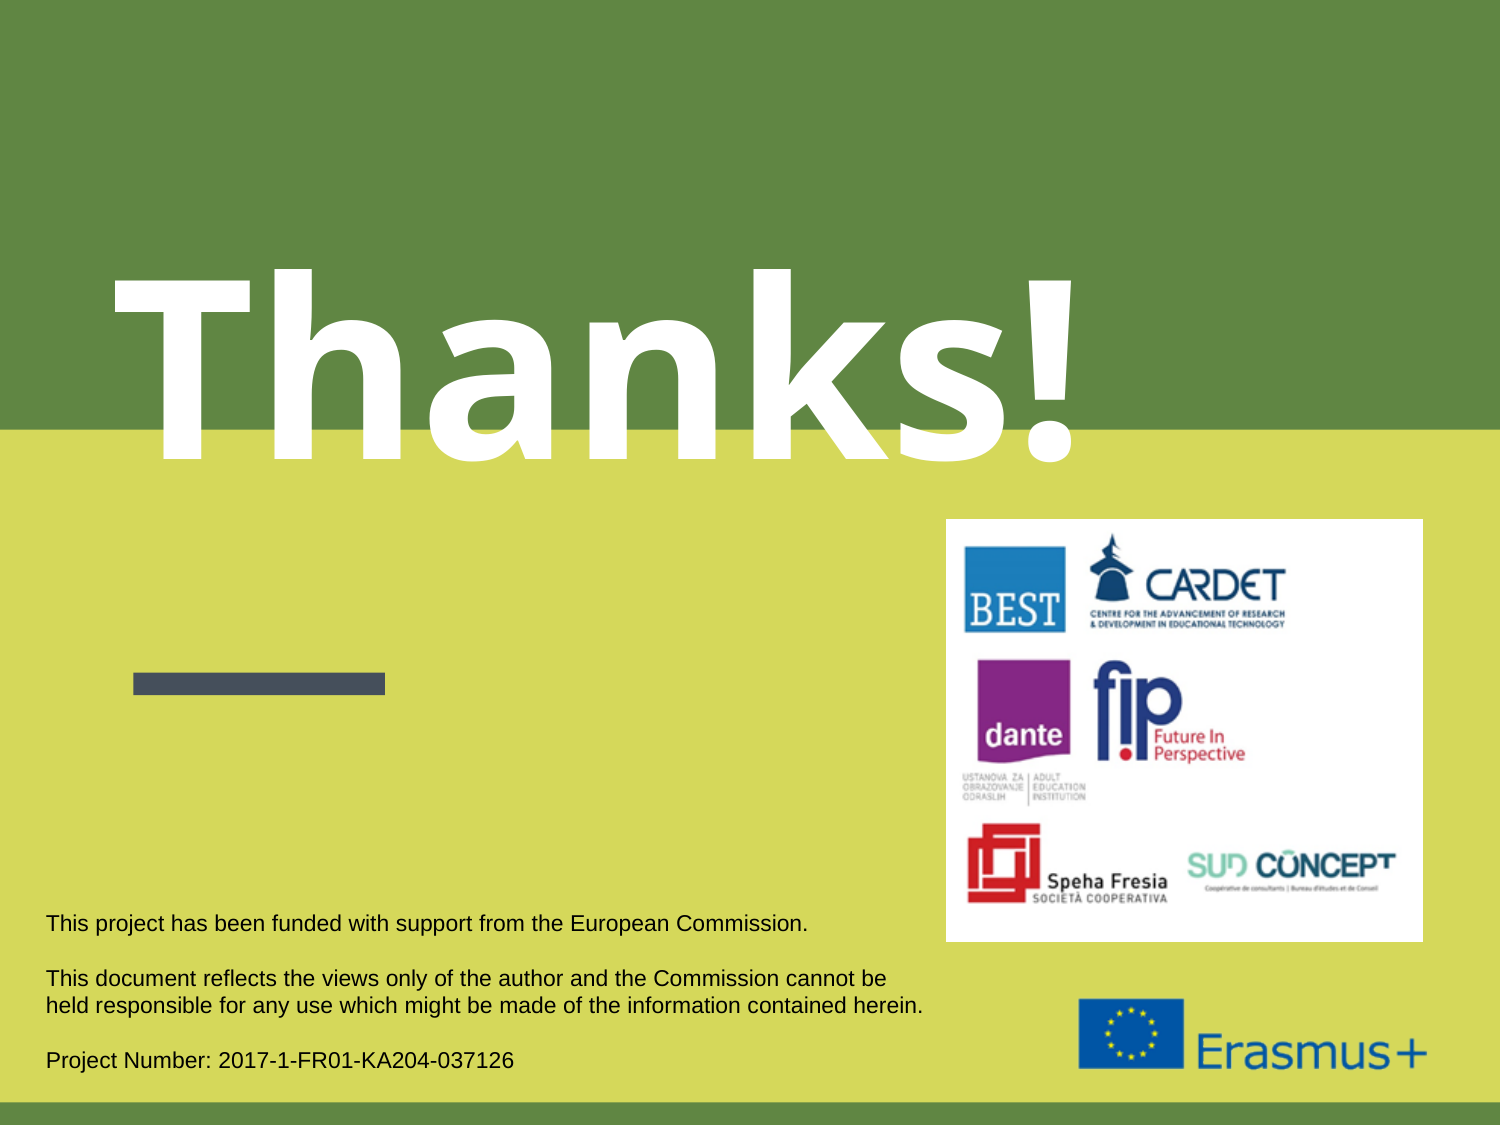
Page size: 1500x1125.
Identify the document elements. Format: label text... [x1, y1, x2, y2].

picture [945, 518, 1423, 942]
text_box This project has been funded with support from the European Commission. This document reflects the views only of the author and the Commission cannot be held responsible for any use which might be made of the information contained herein. Project Number: 2017-1-FR01-KA204-037126 [31, 900, 1122, 1081]
text_box [0, 0, 1500, 430]
title Thanks! [95, 270, 1203, 525]
picture [1058, 978, 1448, 1090]
text_box [133, 672, 385, 696]
